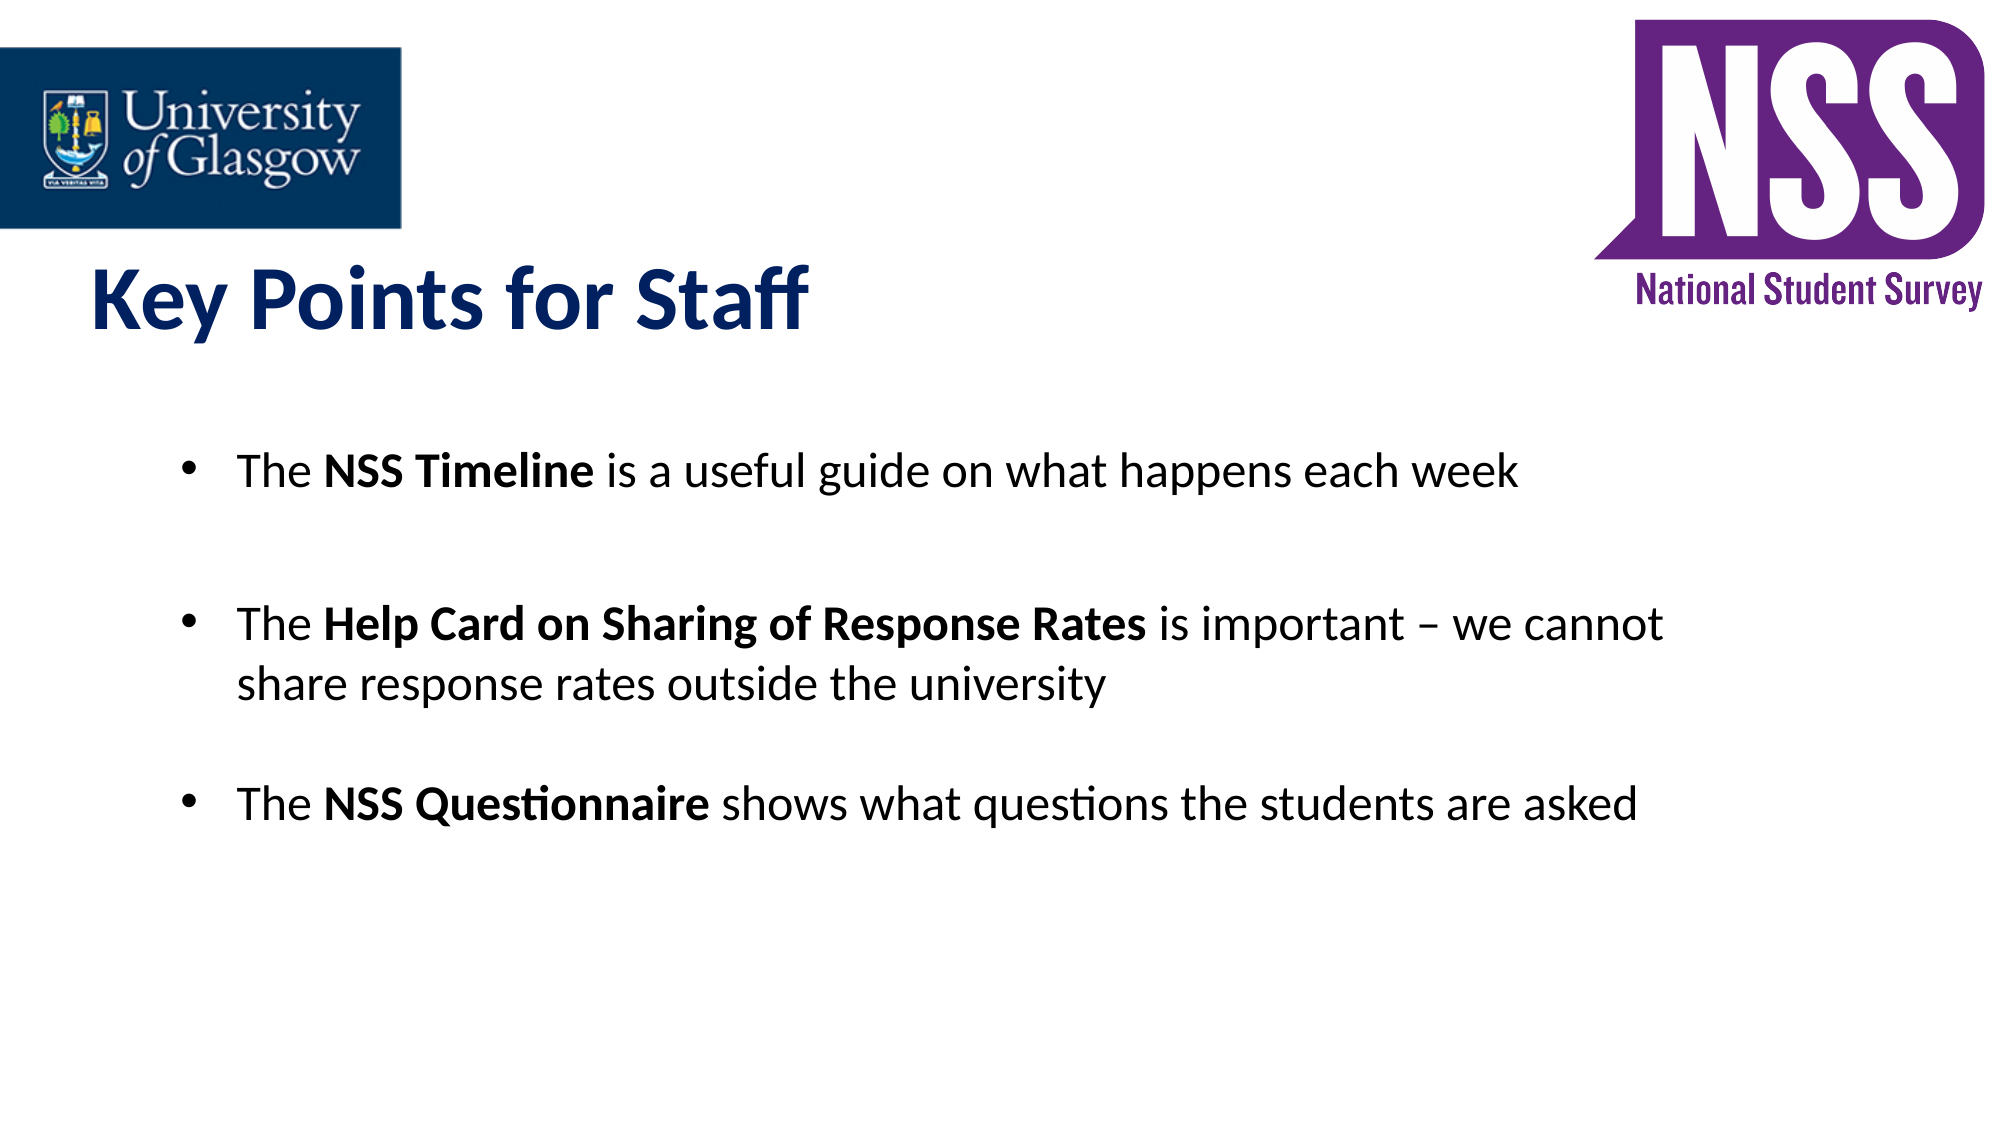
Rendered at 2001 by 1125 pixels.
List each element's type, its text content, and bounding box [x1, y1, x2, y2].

text_box Key Points for Staff [76, 296, 1845, 409]
text_box The NSS Timeline is a useful guide on what happens each week [90, 429, 1689, 505]
picture [0, 0, 2000, 314]
text_box The Help Card on Sharing of Response Rates is important – we cannot share response rates outside the university The NSS Questionnaire shows what questions the students are asked [90, 675, 1689, 806]
